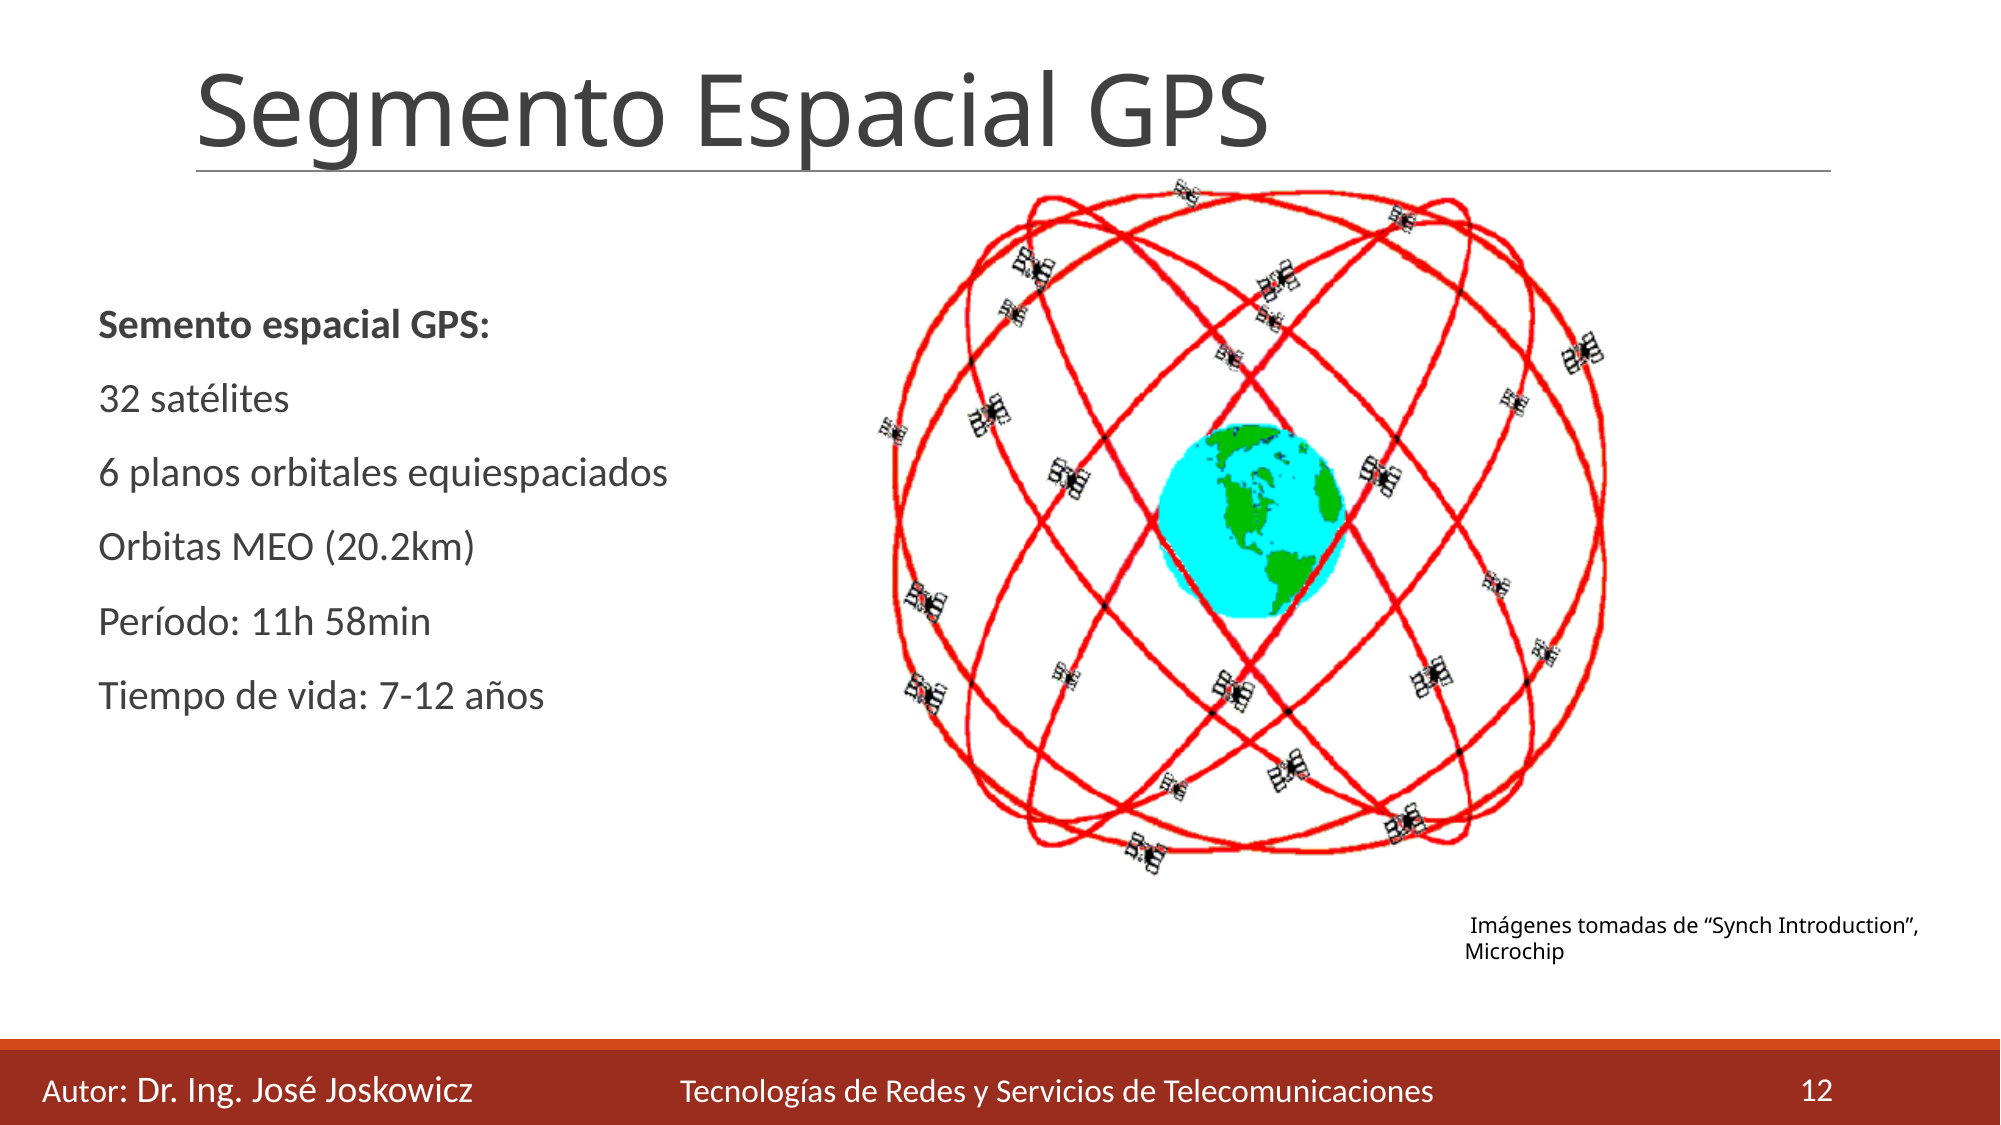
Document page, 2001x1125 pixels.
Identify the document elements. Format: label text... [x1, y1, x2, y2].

list Semento espacial GPS: 32 satélites 6 planos orbitales equiespaciados Orbitas MEO (20.2km) Período: 11h 58min Tiempo de vida: 7-12 años [83, 294, 796, 1055]
text_box Imágenes tomadas de “Synch Introduction”, Microchip [1449, 877, 1958, 972]
title Segmento Espacial GPS [180, 47, 1830, 174]
picture [862, 173, 1641, 892]
